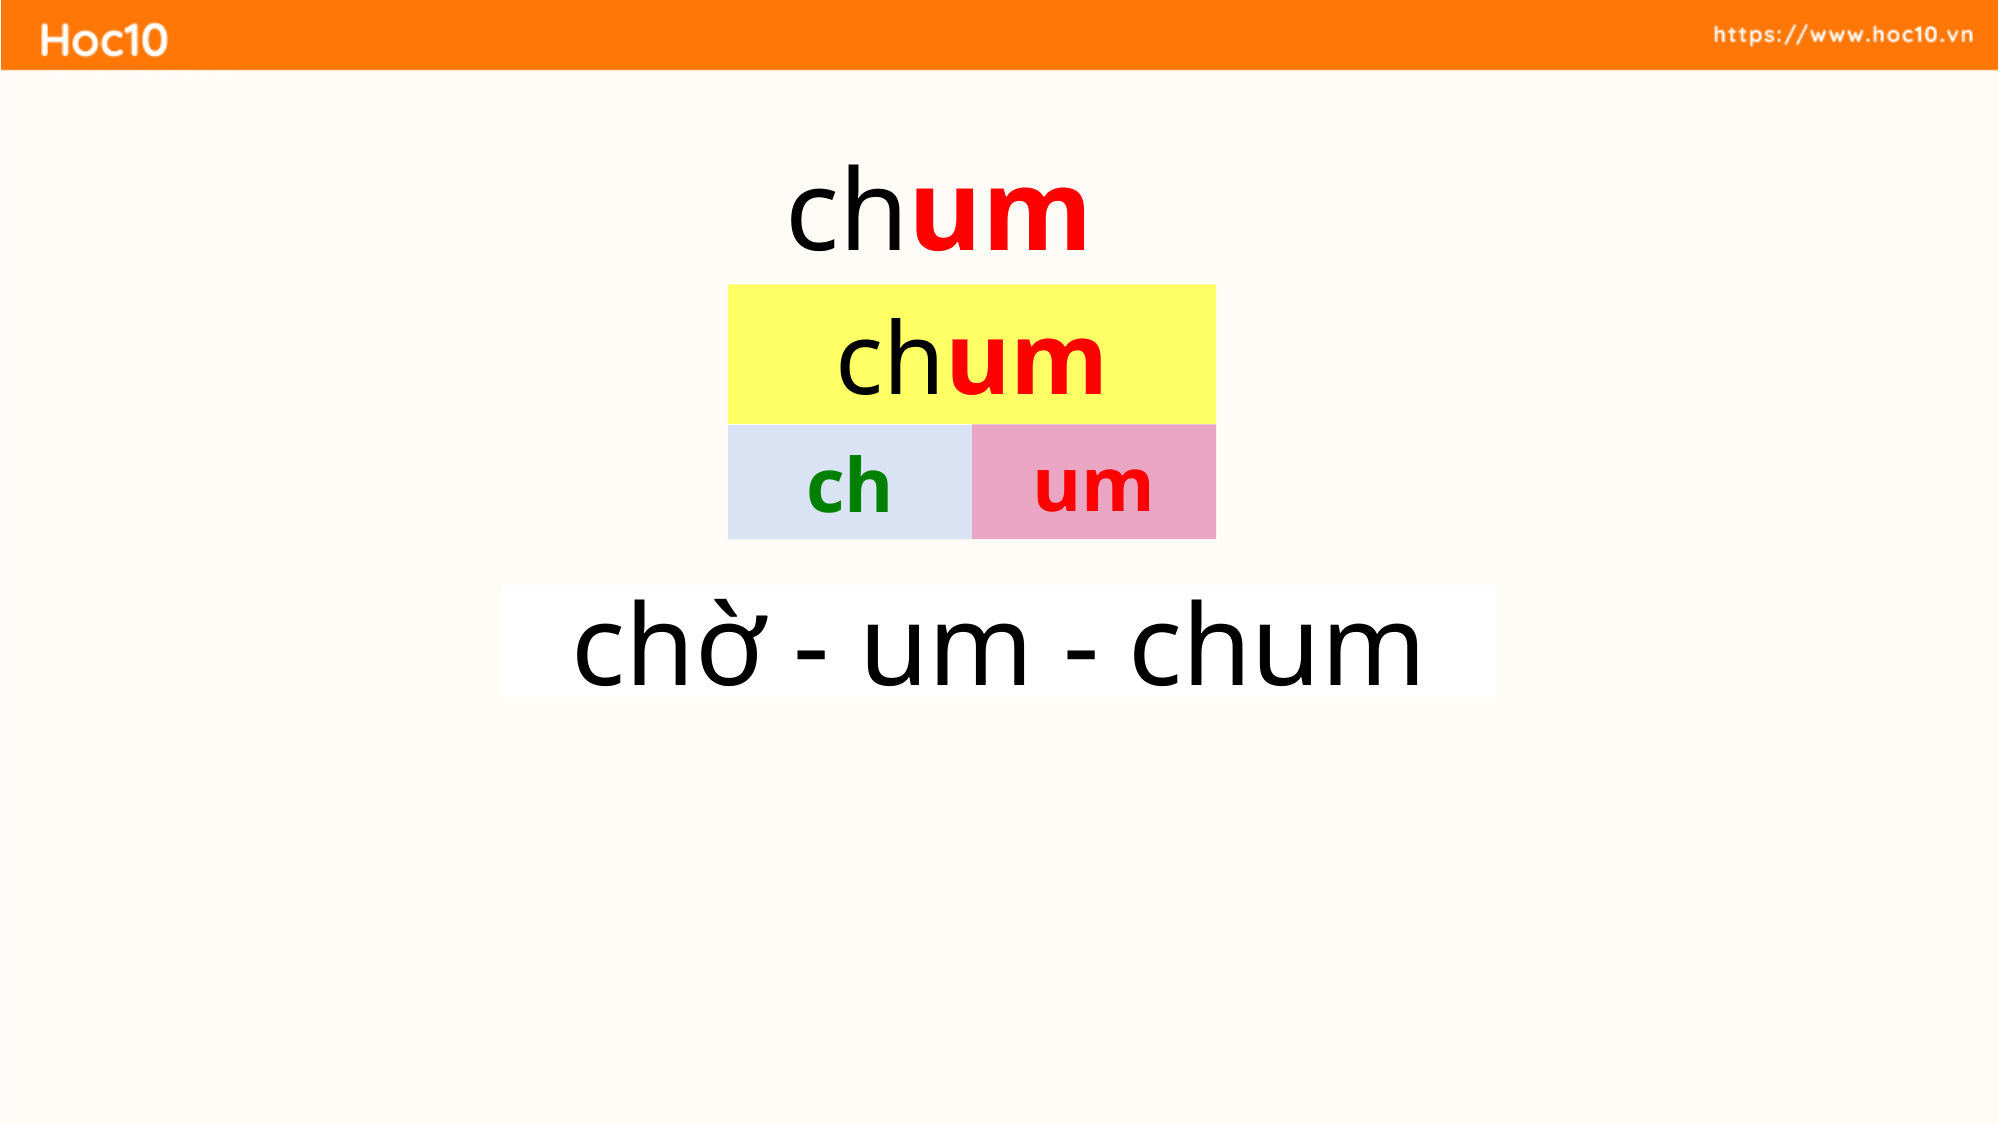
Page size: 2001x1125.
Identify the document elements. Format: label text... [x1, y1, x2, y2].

text_box chờ - um - chum [499, 583, 1499, 699]
text_box chum [770, 130, 1132, 281]
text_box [727, 284, 1217, 540]
picture [1, 0, 1998, 1125]
